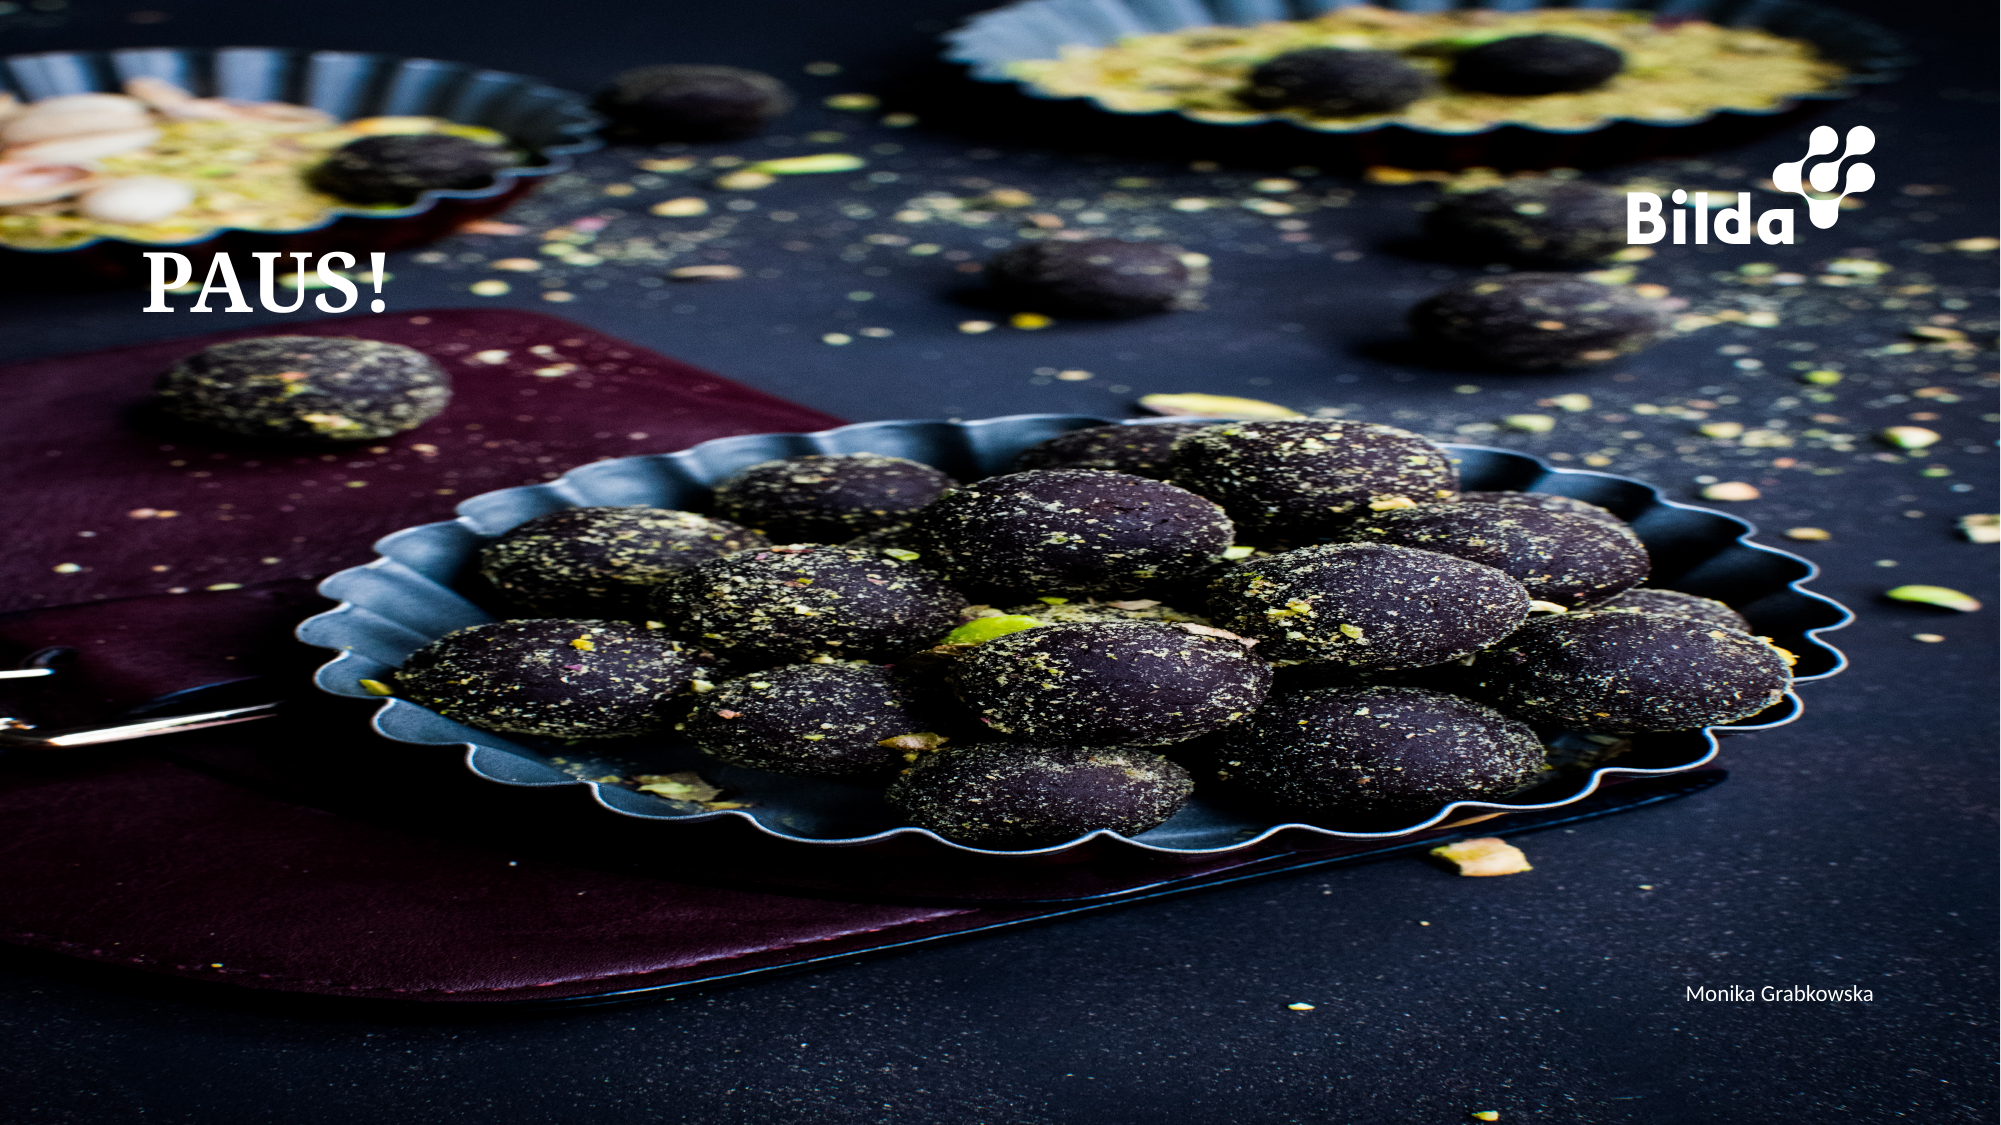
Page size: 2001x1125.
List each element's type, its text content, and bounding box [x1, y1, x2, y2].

text_box PAUS! [141, 86, 1265, 329]
list Monika Grabkowska [1498, 978, 1875, 1003]
picture [0, 0, 2001, 1125]
